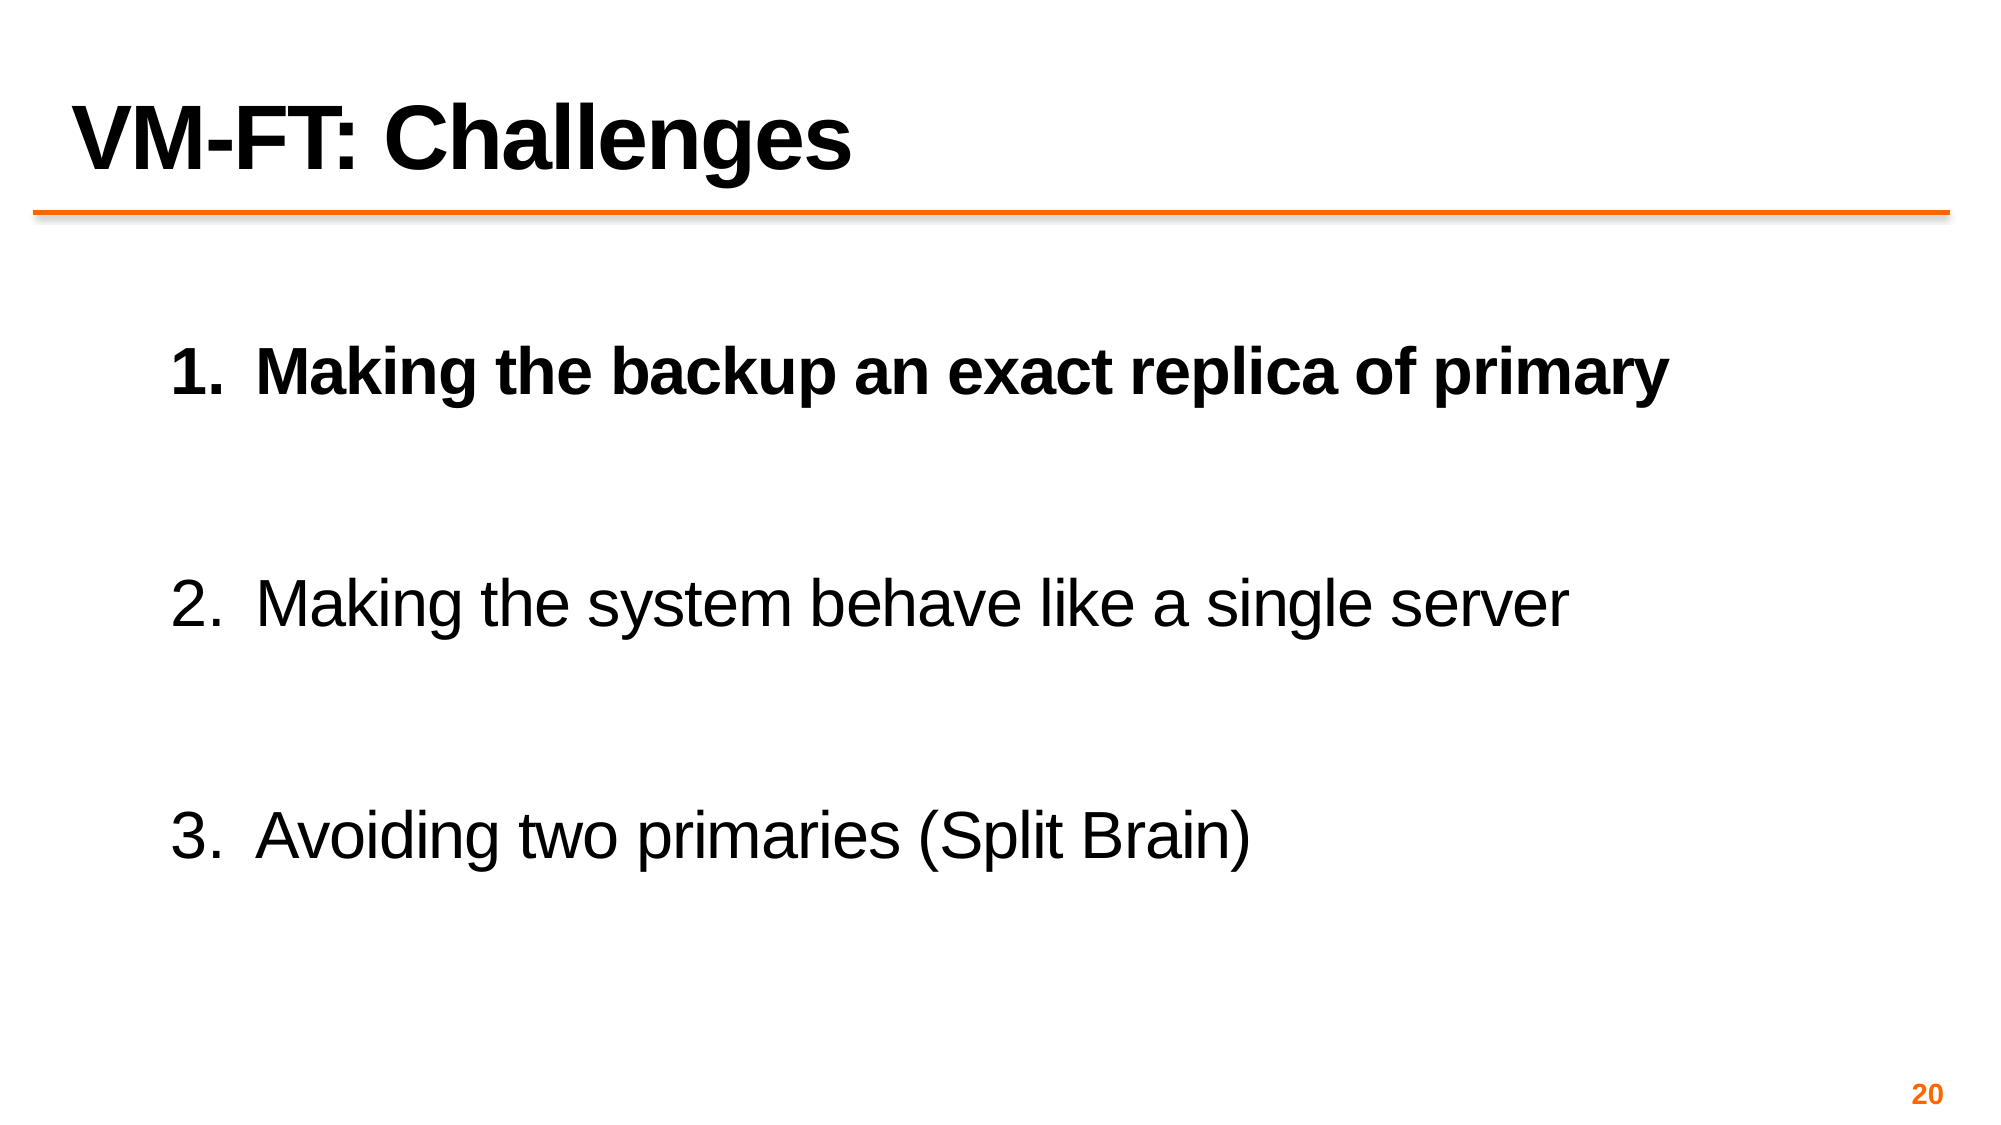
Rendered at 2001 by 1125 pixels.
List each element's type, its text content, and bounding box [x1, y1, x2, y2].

slide_number 20 [1483, 1074, 1950, 1110]
list Making the backup an exact replica of primary Making the system behave like a single server Avoiding two primaries (Split Brain) [164, 336, 1752, 1076]
title VM-FT: Challenges [56, 19, 1951, 196]
